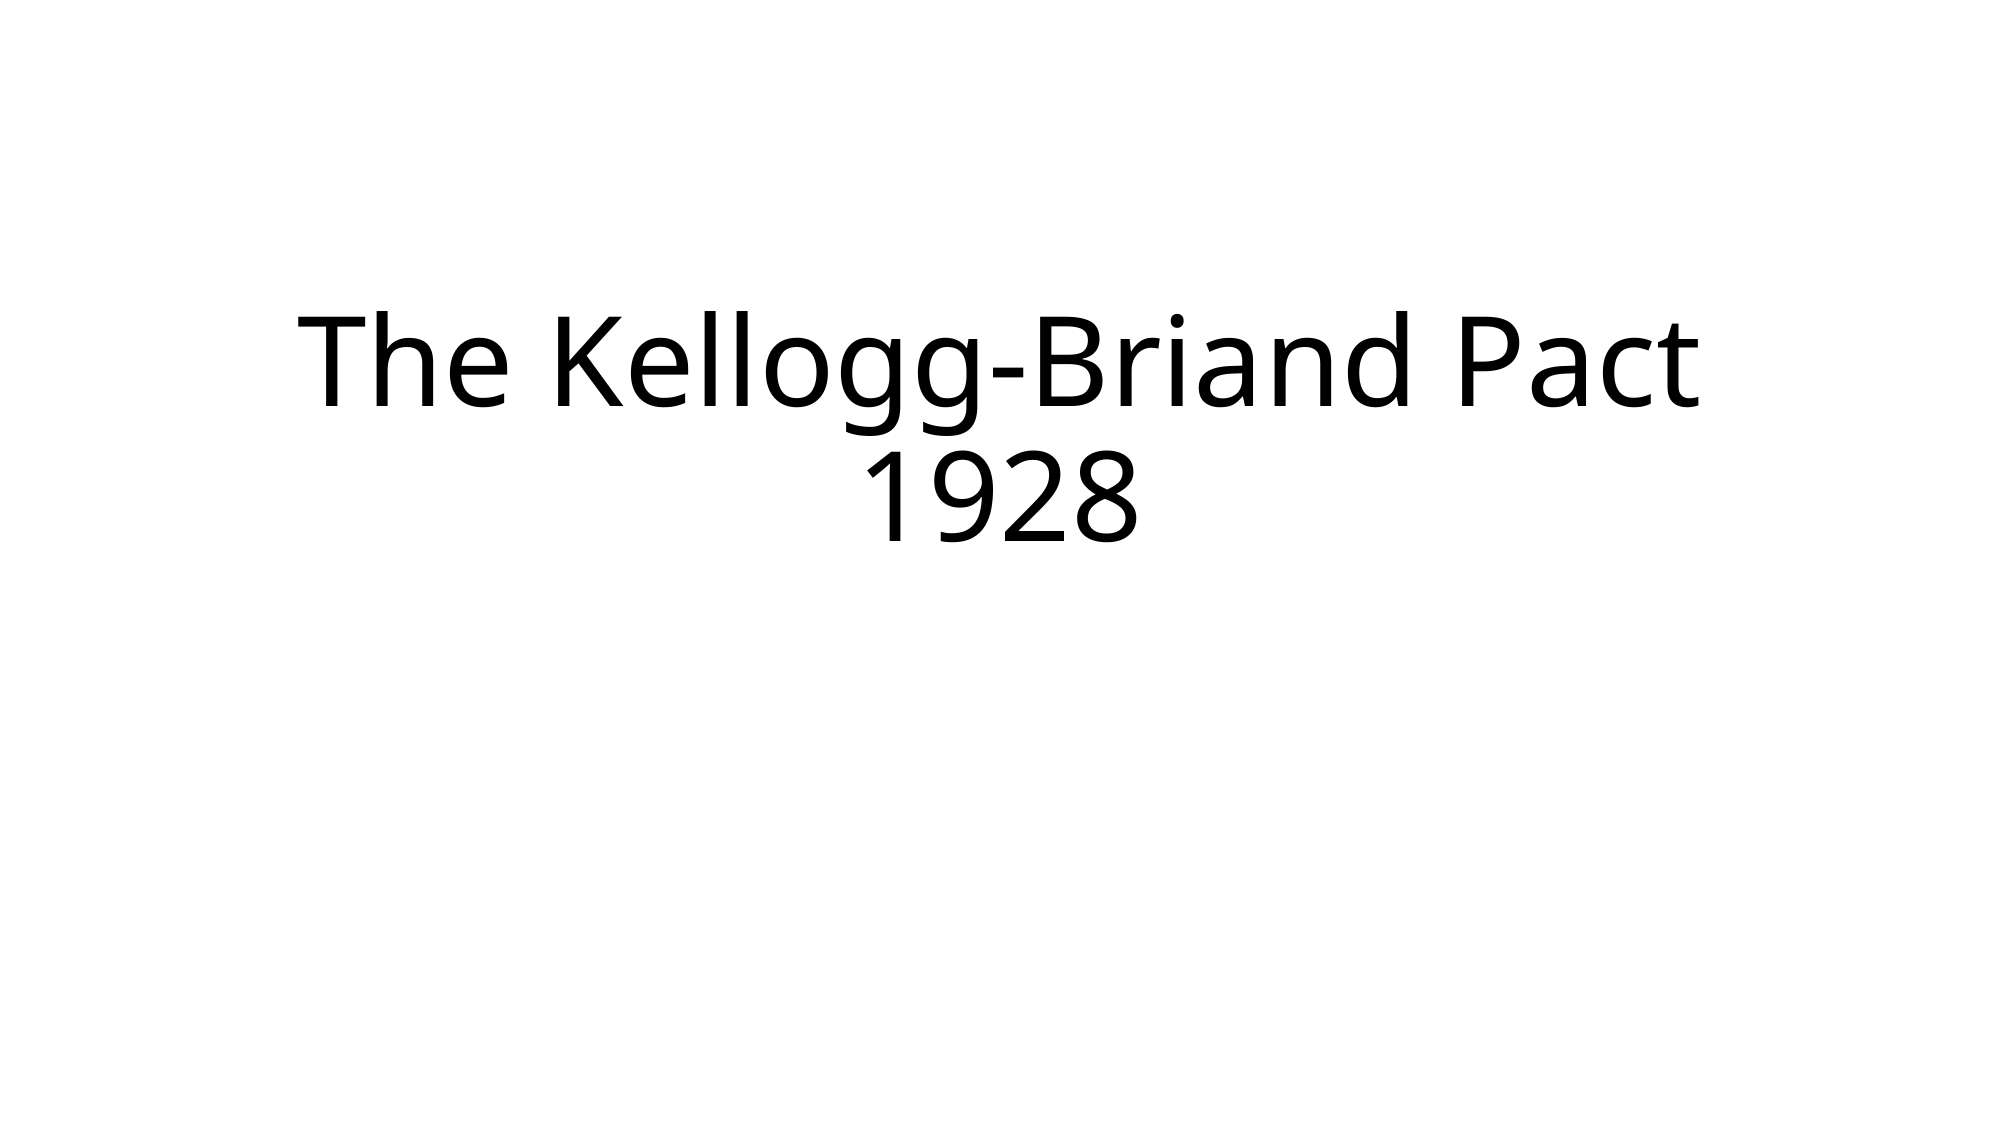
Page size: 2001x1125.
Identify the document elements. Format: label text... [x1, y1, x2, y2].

title The Kellogg-Briand Pact 1928 [249, 184, 1750, 576]
